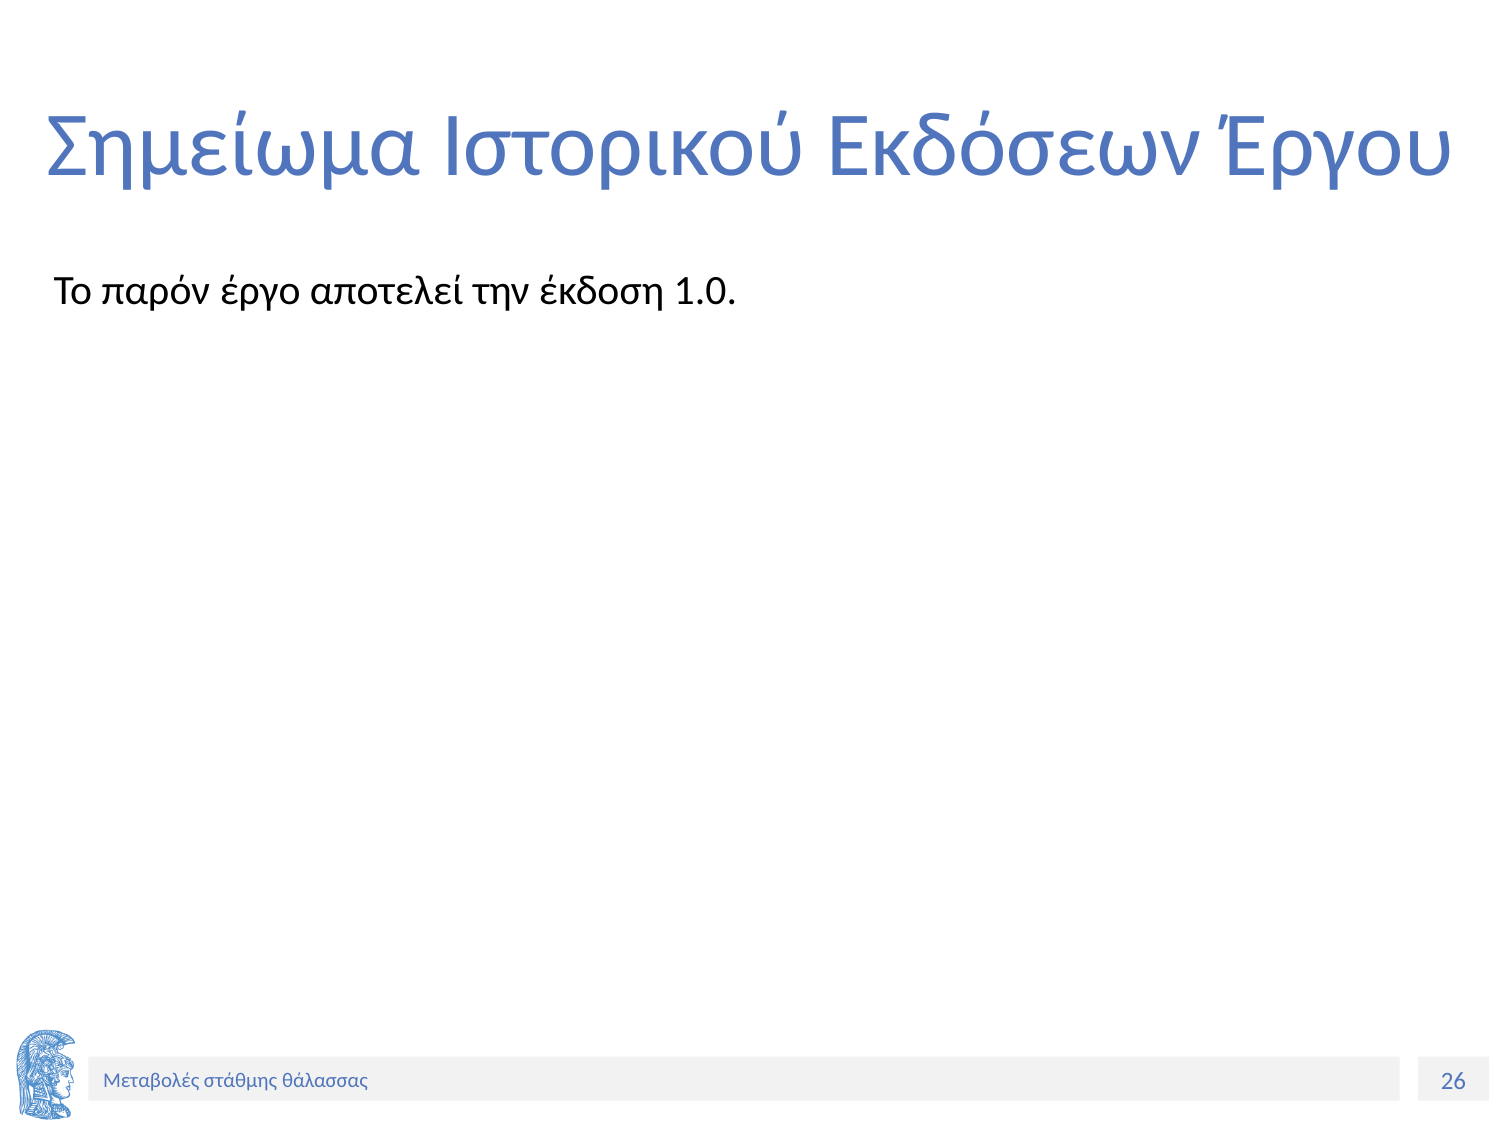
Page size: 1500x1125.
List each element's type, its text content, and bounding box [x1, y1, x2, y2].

picture [9, 1026, 81, 1120]
list Το παρόν έργο αποτελεί την έκδοση 1.0. [38, 255, 1447, 998]
title Σημείωμα Ιστορικού Εκδόσεων Έργου [0, 45, 1500, 233]
